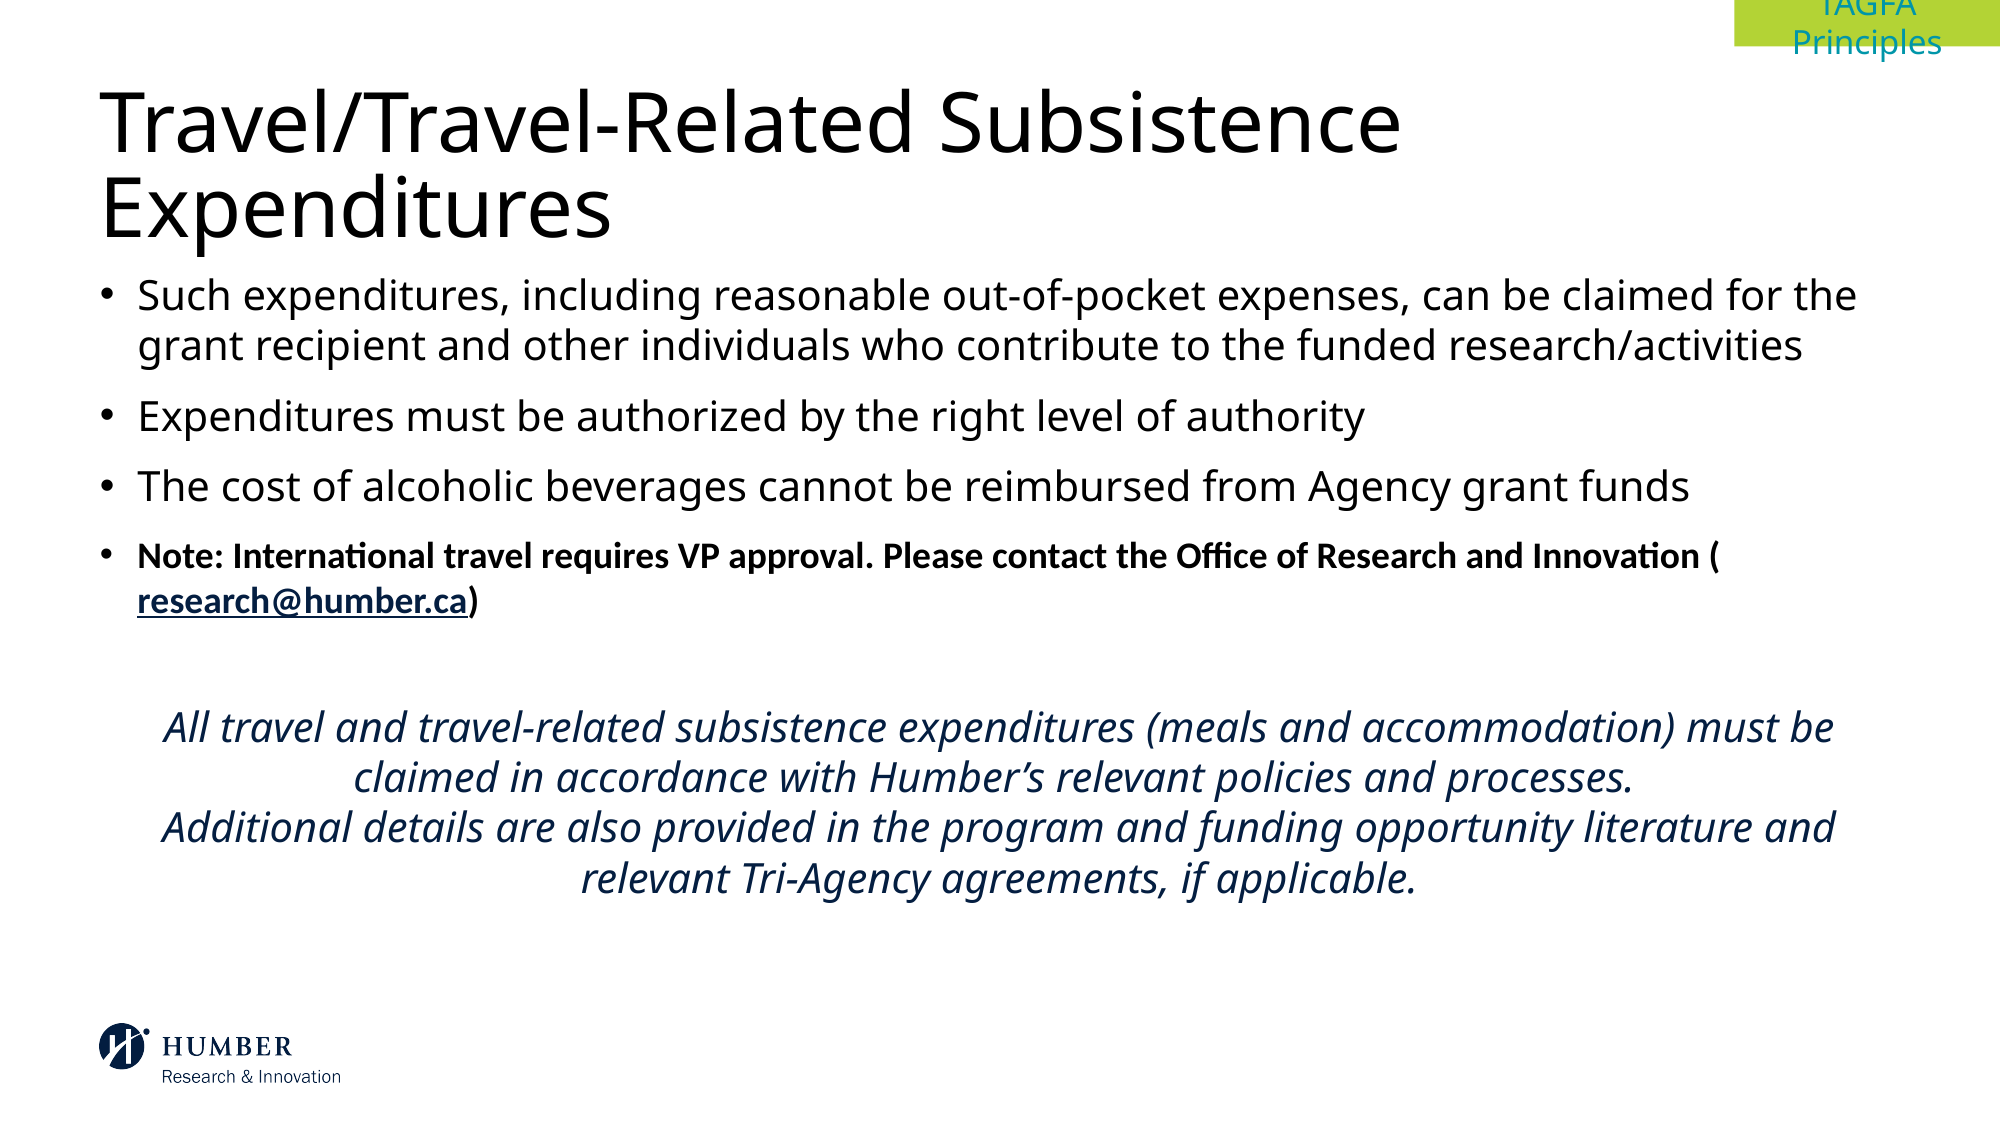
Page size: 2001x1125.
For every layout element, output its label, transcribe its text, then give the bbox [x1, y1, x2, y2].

title Travel/Travel-Related Subsistence Expenditures [84, 77, 1916, 273]
text_box All travel and travel-related subsistence expenditures (meals and accommodation) must be claimed in accordance with Humber’s relevant policies and processes. Additional details are also provided in the program and funding opportunity literature and relevant Tri-Agency agreements, if applicable. [140, 693, 1860, 909]
picture [99, 1023, 340, 1083]
list TAGFA Principles [1734, 0, 2000, 44]
list Such expenditures, including reasonable out-of-pocket expenses, can be claimed for the grant recipient and other individuals who contribute to the funded research/activities Expenditures must be authorized by the right level of authority The cost of alcoholic beverages cannot be reimbursed from Agency grant funds Note: International travel requires VP approval. Please contact the Office of Research and Innovation (research@humber.ca) [84, 273, 1916, 982]
